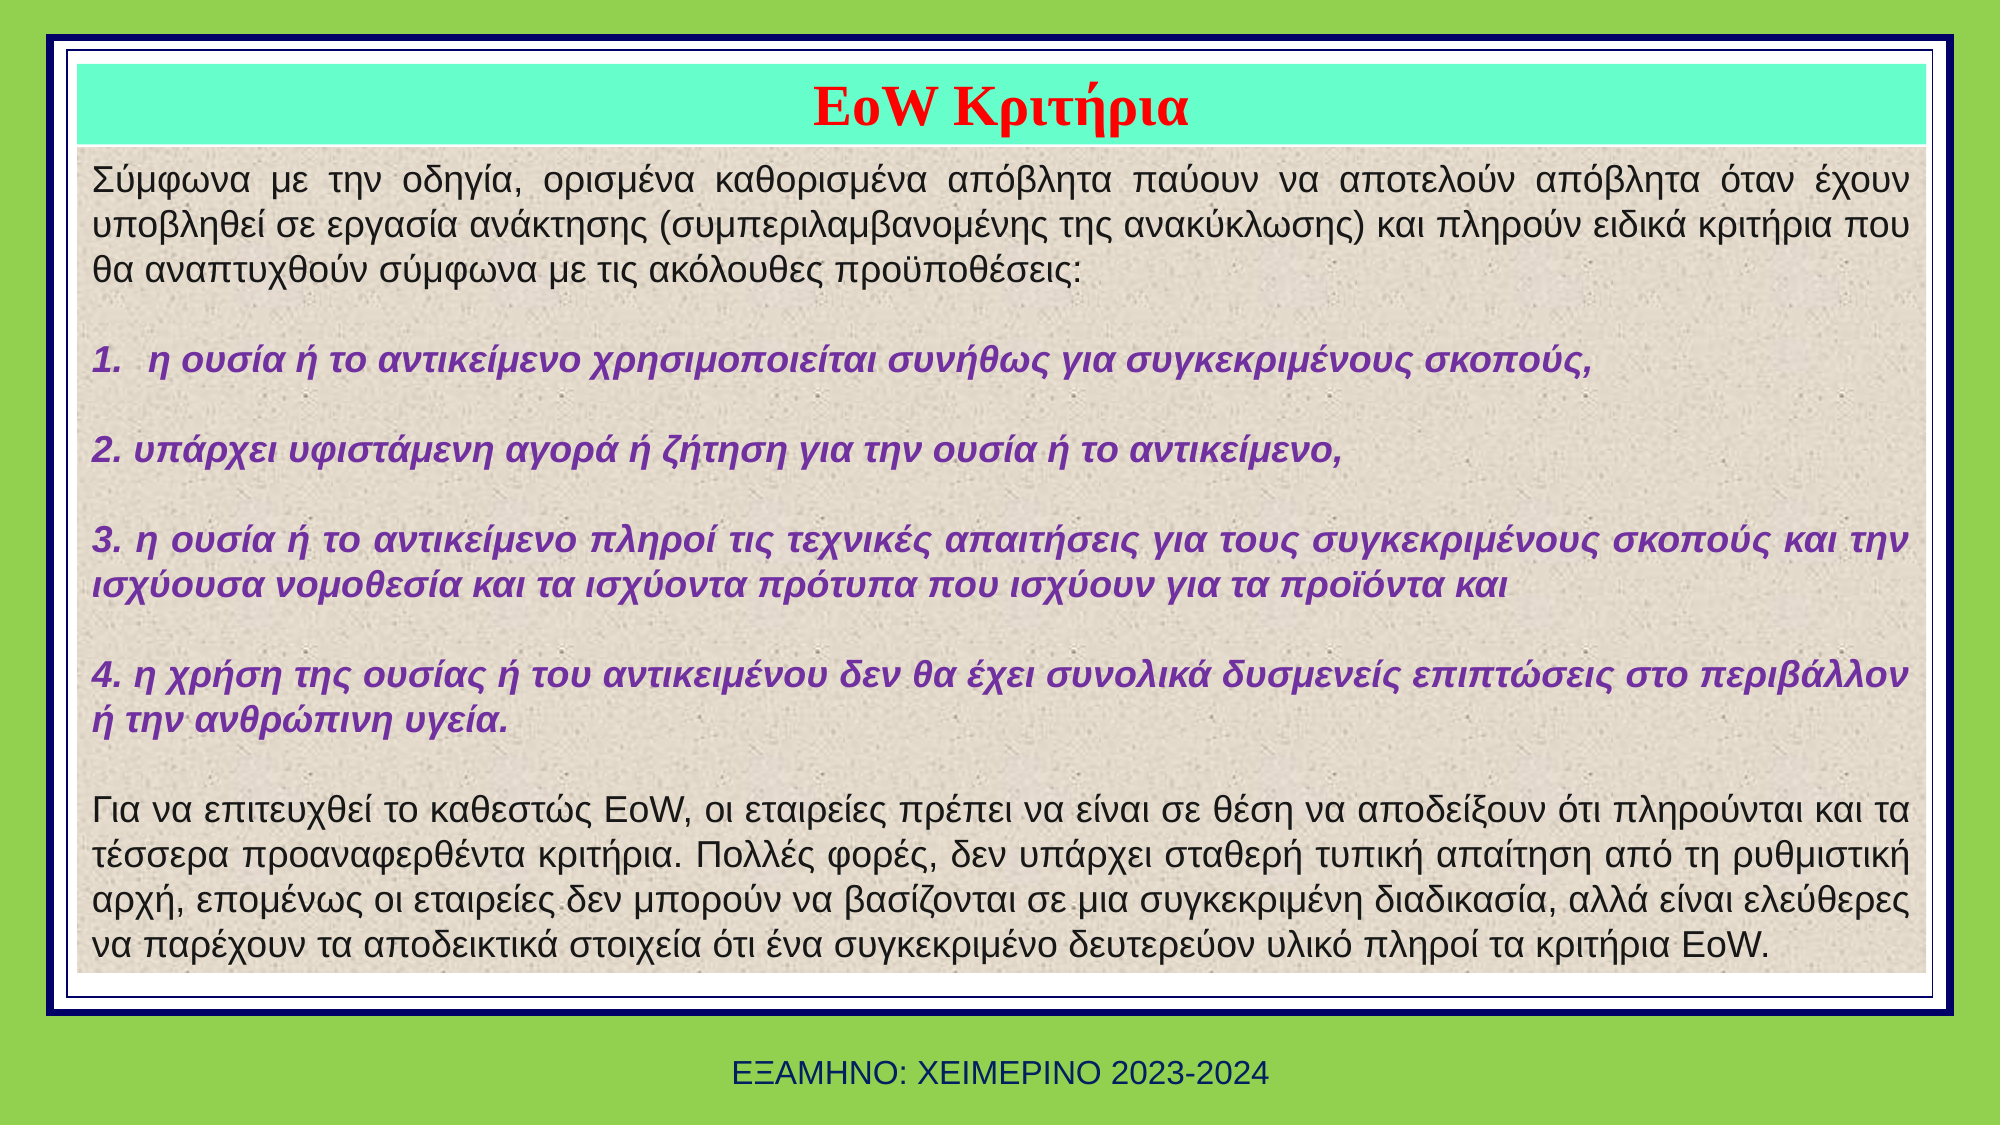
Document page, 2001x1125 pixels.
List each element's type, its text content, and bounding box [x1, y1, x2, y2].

title EoW Κριτήρια [77, 63, 1927, 145]
text_box πακέτου για την κυκλική οικονομία στις 2 Δεκεμβρίου του 2015 [304, 973, 1692, 981]
text_box ΕΞΑΜΗΝΟ: ΧΕΙΜΕΡΙΝΟ 2023-2024 [317, 1040, 1684, 1099]
text_box Σύμφωνα με την οδηγία, ορισμένα καθορισμένα απόβλητα παύουν να αποτελούν απόβλητα όταν έχουν υποβληθεί σε εργασία ανάκτησης (συμπεριλαμβανομένης της ανακύκλωσης) και πληρούν ειδικά κριτήρια που θα αναπτυχθούν σύμφωνα με τις ακόλουθες προϋποθέσεις: η ουσία ή το αντικείμενο χρησιμοποιείται συνήθως για συγκεκριμένους σκοπούς, 2. υπάρχει υφιστάμενη αγορά ή ζήτηση για την ουσία ή το αντικείμενο, 3. η ουσία ή το αντικείμενο πληροί τις τεχνικές απαιτήσεις για τους συγκεκριμένους σκοπούς και την ισχύουσα νομοθεσία και τα ισχύοντα πρότυπα που ισχύουν για τα προϊόντα και 4. η χρήση της ουσίας ή του αντικειμένου δεν θα έχει συνολικά δυσμενείς επιπτώσεις στο περιβάλλον ή την ανθρώπινη υγεία. Για να επιτευχθεί το καθεστώς EoW, οι εταιρείες πρέπει να είναι σε θέση να αποδείξουν ότι πληρούνται και τα τέσσερα προαναφερθέντα κριτήρια. Πολλές φορές, δεν υπάρχει σταθερή τυπική απαίτηση από τη ρυθμιστική αρχή, επομένως οι εταιρείες δεν μπορούν να βασίζονται σε μια συγκεκριμένη διαδικασία, αλλά είναι ελεύθερες να παρέχουν τα αποδεικτικά στοιχεία ότι ένα συγκεκριμένο δευτερεύον υλικό πληροί τα κριτήρια EoW. [77, 147, 1927, 973]
